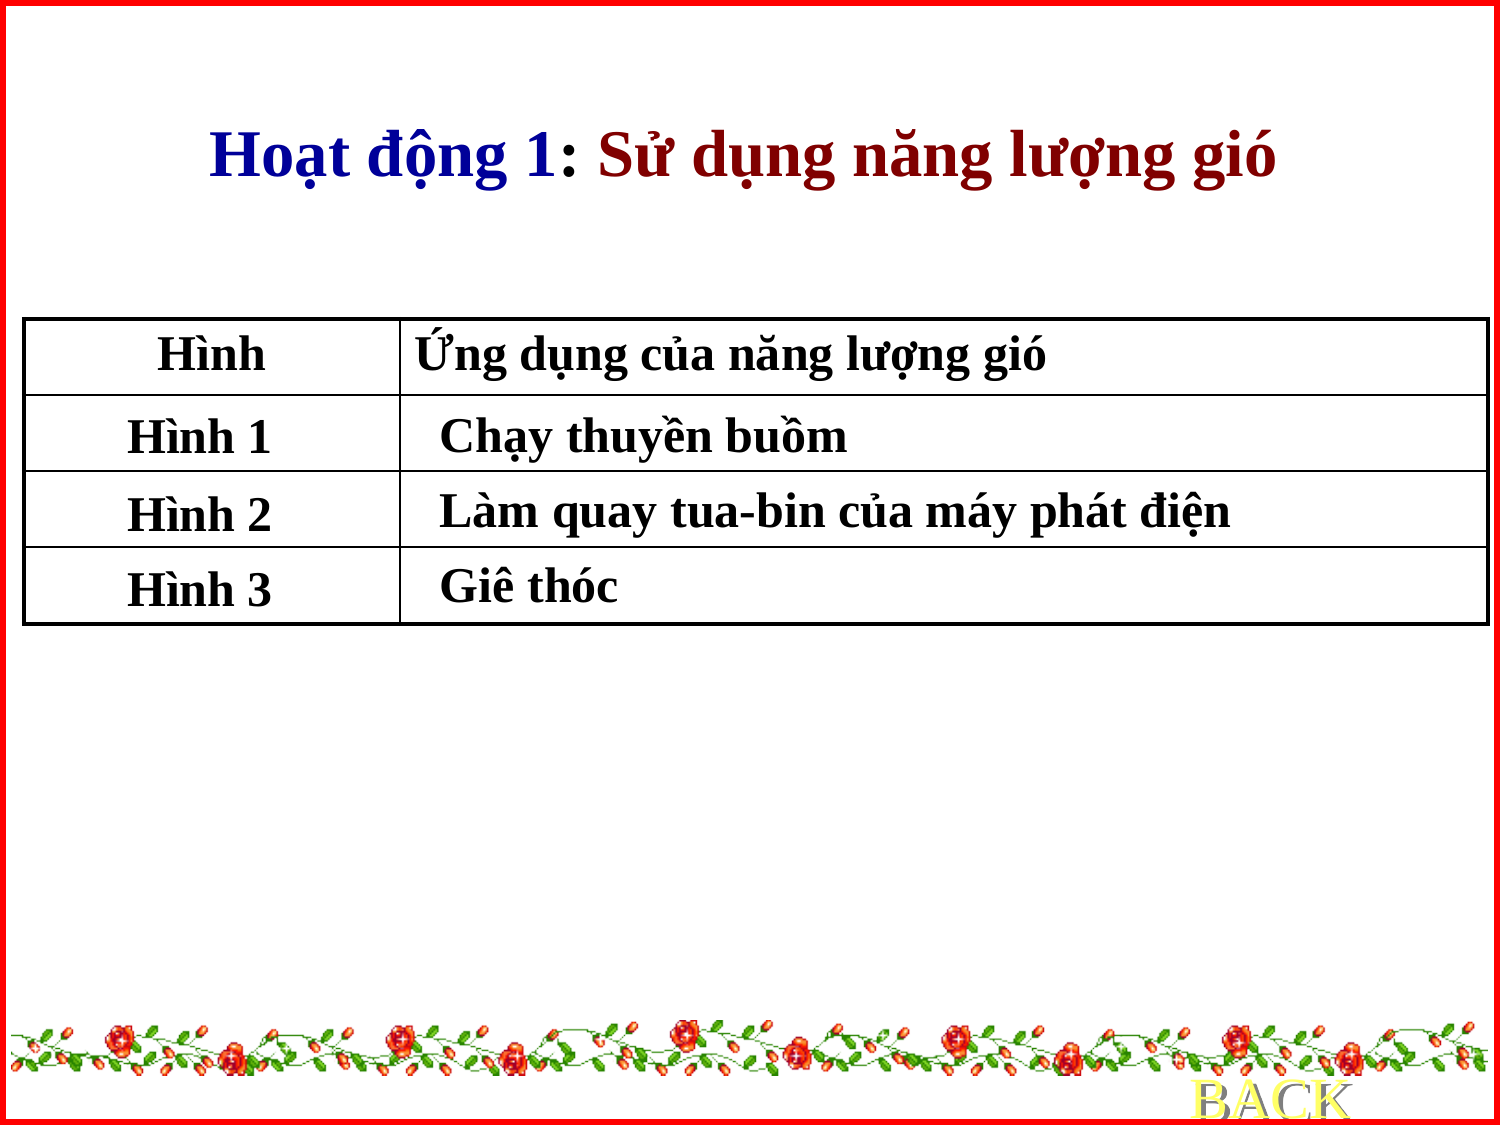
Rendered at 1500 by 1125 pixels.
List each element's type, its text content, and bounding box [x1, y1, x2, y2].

picture [11, 1020, 1489, 1076]
table_cell [1263, 472, 1486, 546]
text_box Giê thóc [424, 545, 1263, 620]
table_cell [1263, 396, 1486, 470]
table_cell [338, 548, 399, 622]
text_box Hoạt động 1: Sử dụng năng lượng gió [100, 102, 1388, 198]
table_cell [26, 548, 62, 622]
table_cell [401, 548, 1486, 622]
table_cell [401, 472, 425, 546]
text_box [0, 0, 1500, 1124]
text_box Hình 3 [62, 548, 338, 624]
text_box Hình 1 [62, 396, 338, 472]
table_cell [26, 396, 62, 470]
text_box Làm quay tua-bin của máy phát điện [425, 470, 1438, 545]
table_header Hình [26, 321, 399, 394]
table_cell [401, 396, 424, 470]
table_header Ứng dụng của năng lượng gió [401, 321, 1486, 394]
text_box Hình 2 [62, 473, 338, 548]
table_cell [26, 472, 399, 546]
text_box Chạy thuyền buồm [424, 395, 1263, 470]
table_cell [338, 396, 399, 470]
